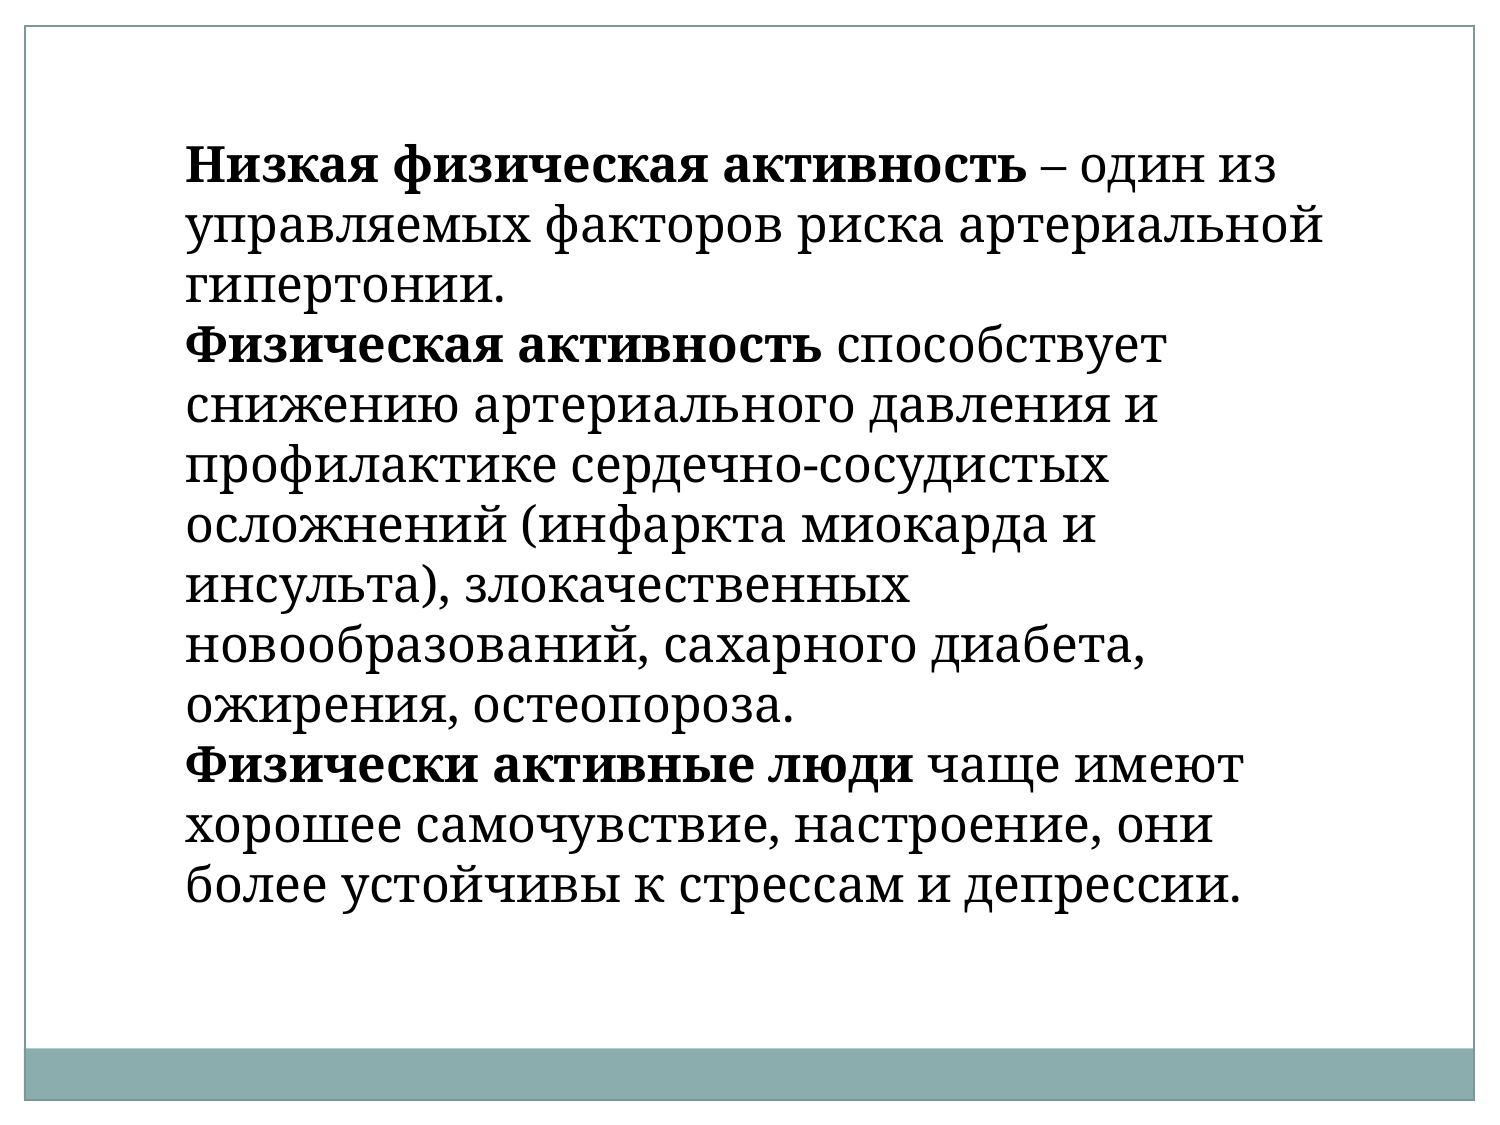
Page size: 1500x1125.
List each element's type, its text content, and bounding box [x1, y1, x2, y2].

text_box Низкая физическая активность – один из управляемых факторов риска артериальной гипертонии. Физическая активность способствует снижению артериального давления и профилактике сердечно-сосудистых осложнений (инфаркта миокарда и инсульта), злокачественных новообразований, сахарного диабета, ожирения, остеопороза. Физически активные люди чаще имеют хорошее самочувствие, настроение, они более устойчивы к стрессам и депрессии. [171, 125, 1341, 921]
